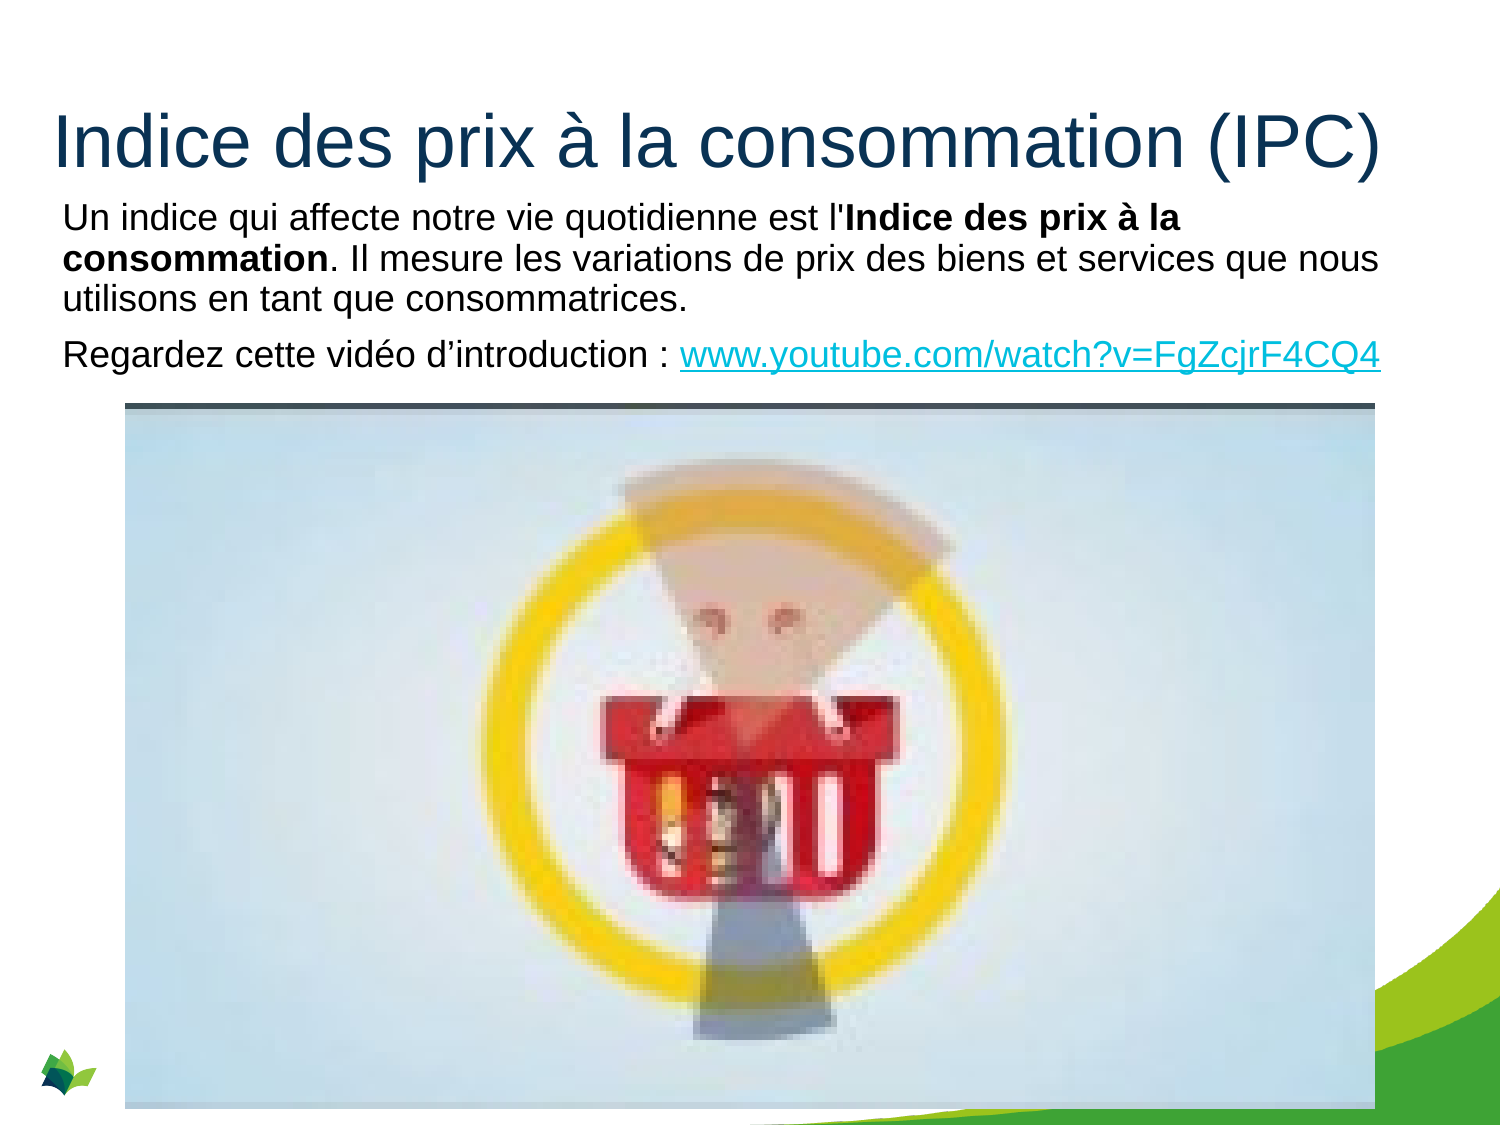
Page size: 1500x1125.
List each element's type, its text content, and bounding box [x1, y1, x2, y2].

list Un indice qui affecte notre vie quotidienne est l'Indice des prix à la consommation. Il mesure les variations de prix des biens et services que nous utilisons en tant que consommatrices. Regardez cette vidéo d’introduction : www.youtube.com/watch?v=FgZcjrF4CQ4 [41, 240, 1459, 1014]
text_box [124, 402, 1376, 1110]
picture [0, 299, 1500, 1125]
text_box Indice des prix à la consommation (IPC) [41, 76, 1459, 240]
